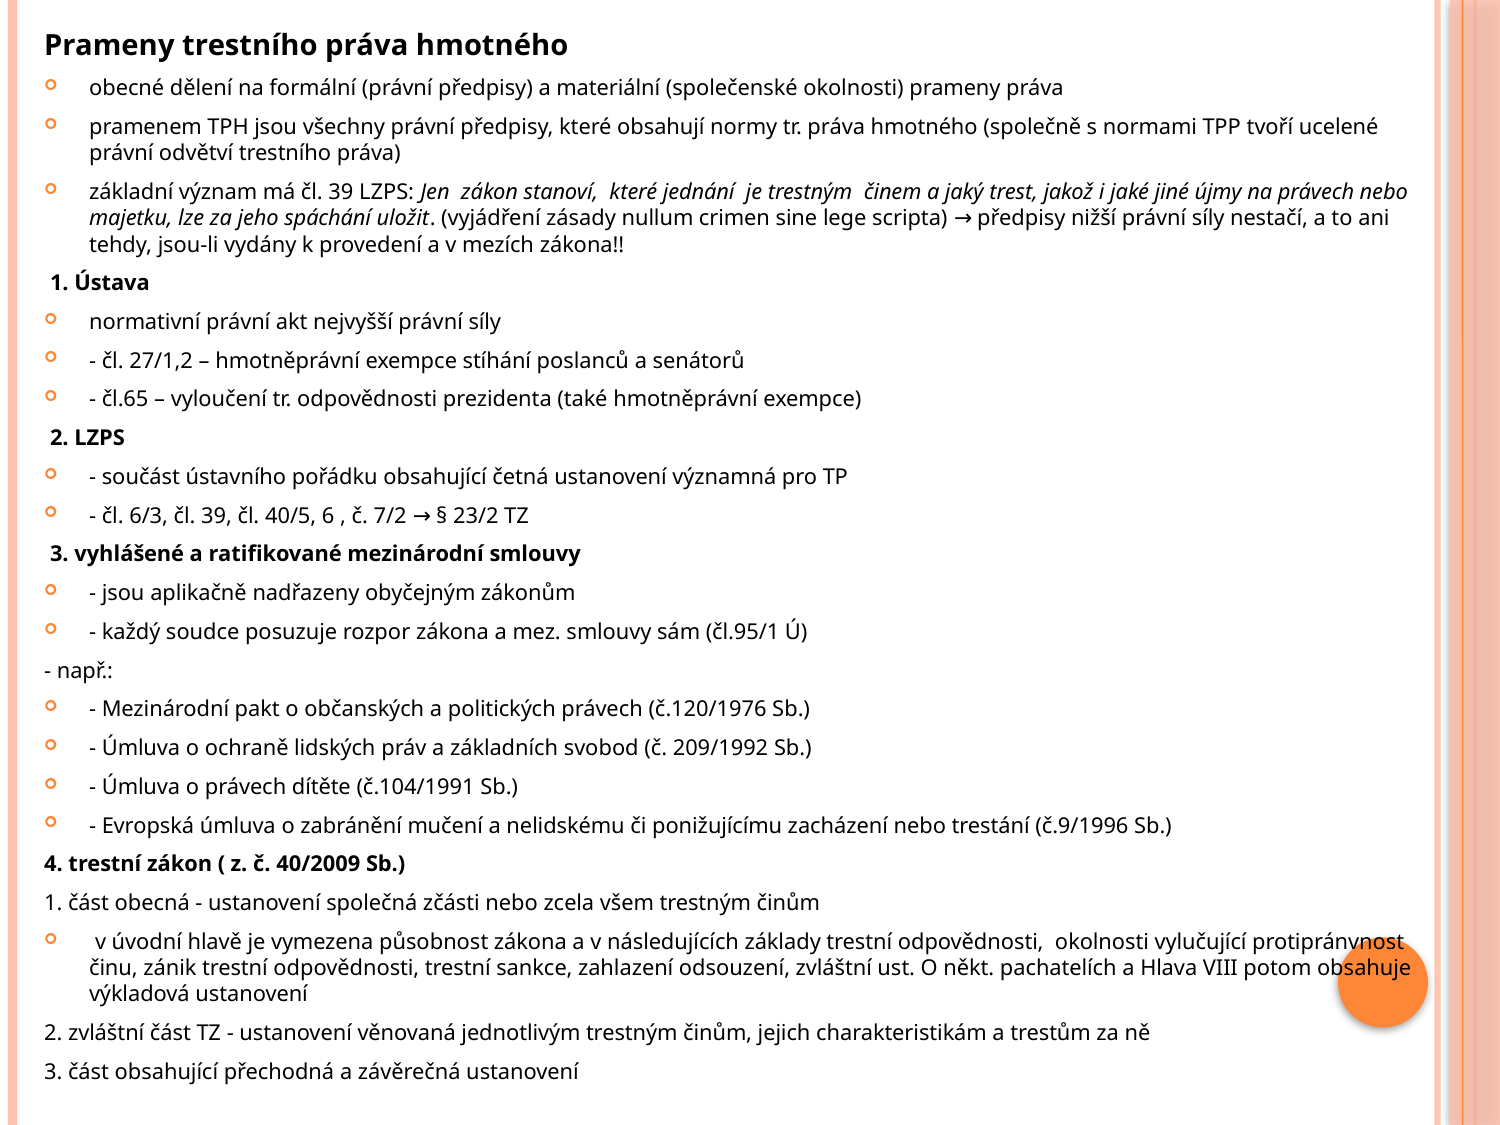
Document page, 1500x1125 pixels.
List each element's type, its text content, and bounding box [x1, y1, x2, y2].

list Prameny trestního práva hmotného obecné dělení na formální (právní předpisy) a materiální (společenské okolnosti) prameny práva pramenem TPH jsou všechny právní předpisy, které obsahují normy tr. práva hmotného (společně s normami TPP tvoří ucelené právní odvětví trestního práva) základní význam má čl. 39 LZPS: Jen zákon stanoví, které jednání je trestným činem a jaký trest, jakož i jaké jiné újmy na právech nebo majetku, lze za jeho spáchání uložit. (vyjádření zásady nullum crimen sine lege scripta) → předpisy nižší právní síly nestačí, a to ani tehdy, jsou-li vydány k provedení a v mezích zákona!! 1. Ústava normativní právní akt nejvyšší právní síly - čl. 27/1,2 – hmotněprávní exempce stíhání poslanců a senátorů - čl.65 – vyloučení tr. odpovědnosti prezidenta (také hmotněprávní exempce) 2. LZPS - součást ústavního pořádku obsahující četná ustanovení významná pro TP - čl. 6/3, čl. 39, čl. 40/5, 6 , č. 7/2 → § 23/2 TZ 3. vyhlášené a ratifikované mezinárodní smlouvy - jsou aplikačně nadřazeny obyčejným zákonům - každý soudce posuzuje rozpor zákona a mez. smlouvy sám (čl.95/1 Ú) - např.: - Mezinárodní pakt o občanských a politických právech (č.120/1976 Sb.) - Úmluva o ochraně lidských práv a základních svobod (č. 209/1992 Sb.) - Úmluva o právech dítěte (č.104/1991 Sb.) - Evropská úmluva o zabránění mučení a nelidskému či ponižujícímu zacházení nebo trestání (č.9/1996 Sb.) 4. trestní zákon ( z. č. 40/2009 Sb.) 1. část obecná - ustanovení společná zčásti nebo zcela všem trestným činům v úvodní hlavě je vymezena působnost zákona a v následujících základy trestní odpovědnosti, okolnosti vylučující protipránvnost činu, zánik trestní odpovědnosti, trestní sankce, zahlazení odsouzení, zvláštní ust. O někt. pachatelích a Hlava VIII potom obsahuje výkladová ustanovení 2. zvláštní část TZ - ustanovení věnovaná jednotlivým trestným činům, jejich charakteristikám a trestům za ně 3. část obsahující přechodná a závěrečná ustanovení [29, 19, 1447, 1125]
